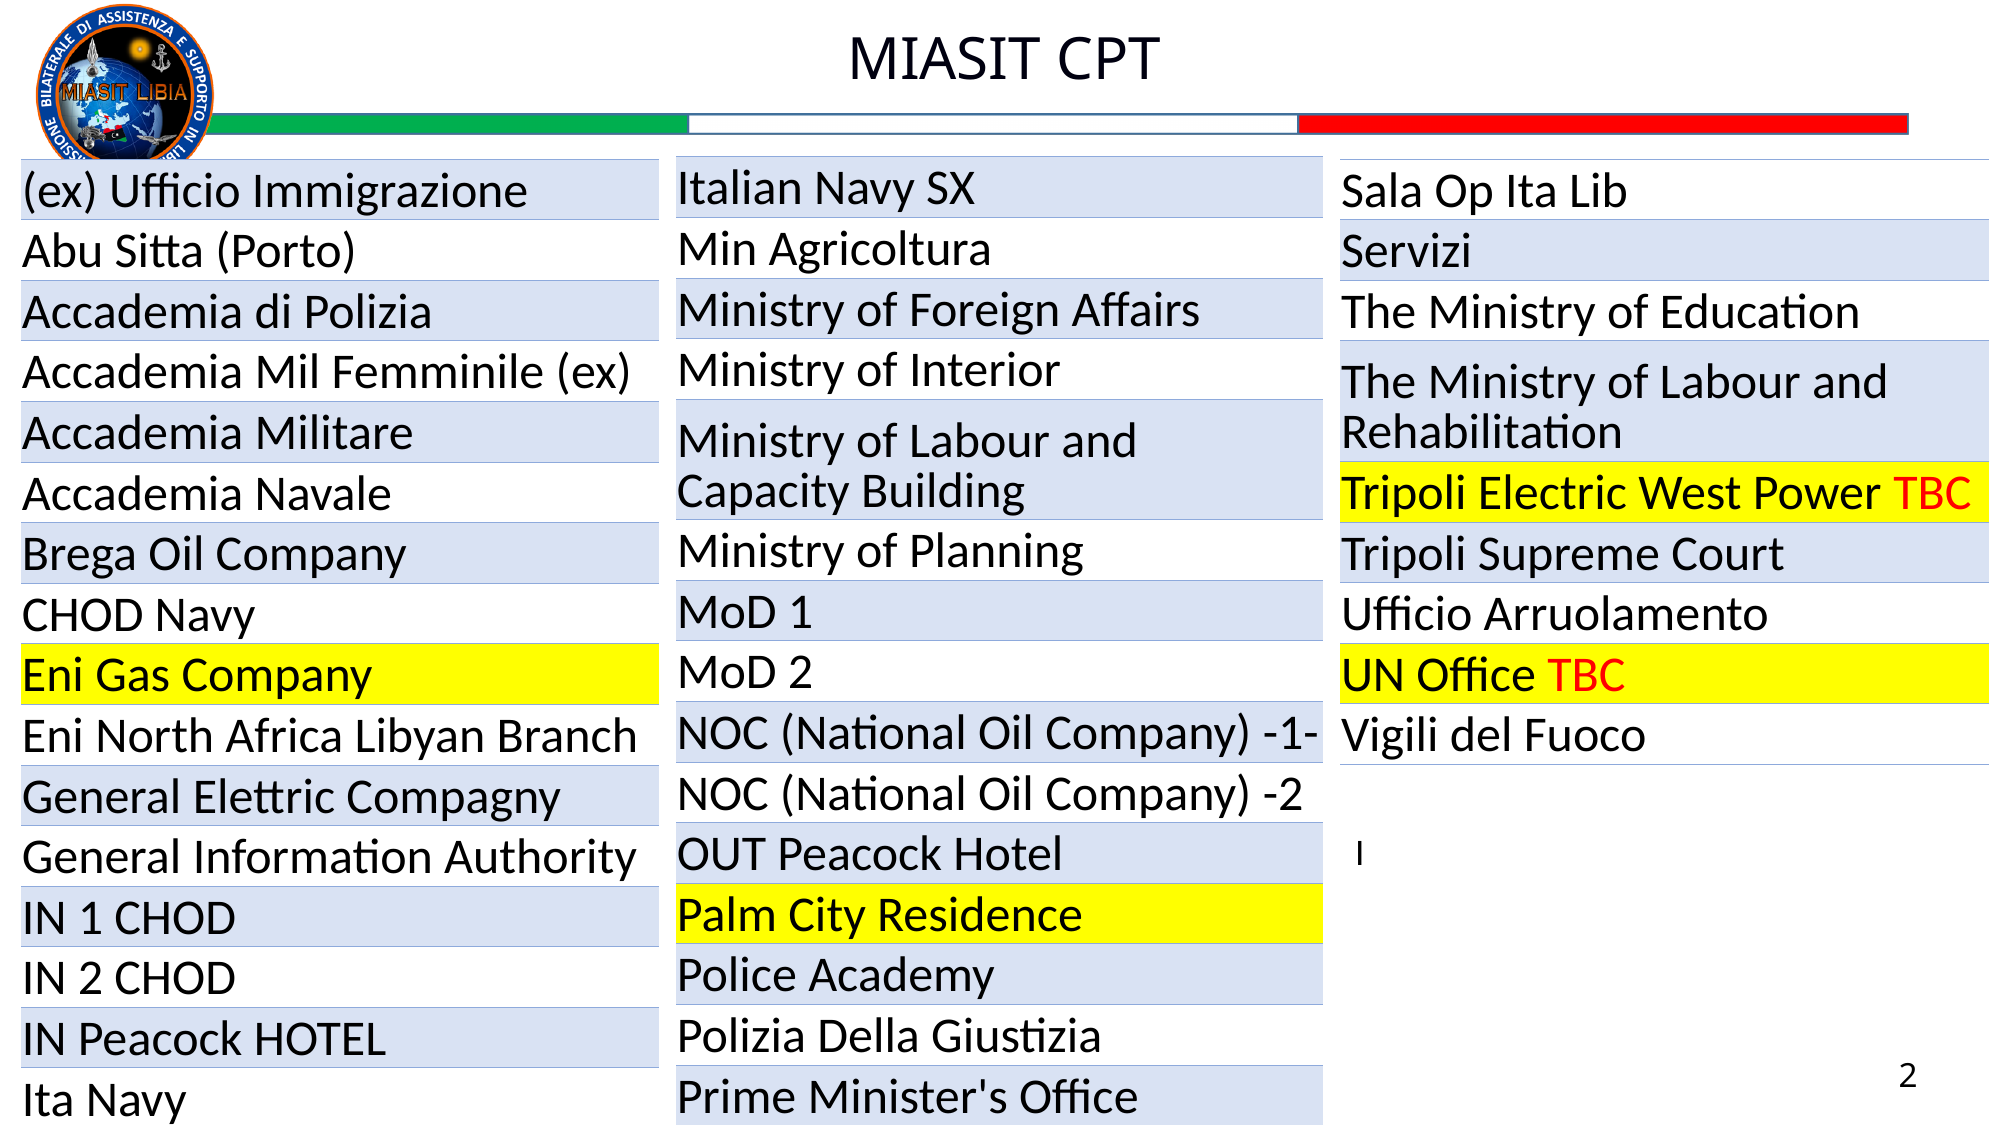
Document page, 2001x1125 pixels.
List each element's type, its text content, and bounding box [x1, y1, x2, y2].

table_cell UN Office TBC [1340, 644, 1989, 703]
table_cell Ministry of Planning [676, 520, 1323, 580]
table_cell General Elettric Compagny [21, 766, 659, 825]
table_cell Ministry of Labour and Capacity Building [676, 400, 1323, 519]
table_cell Polizia Della Giustizia [676, 1005, 1323, 1065]
table_header Italian Navy SX [676, 157, 1323, 217]
table_cell IN Peacock HOTEL [21, 1008, 659, 1067]
table_cell Abu Sitta (Porto) [21, 220, 659, 280]
table_cell Ministry of Interior [676, 339, 1323, 399]
table_cell Accademia Militare [21, 402, 659, 462]
table_cell Tripoli Electric West Power TBC [1340, 462, 1989, 522]
picture [33, 2, 1908, 188]
table_cell Ministry of Foreign Affairs [676, 279, 1323, 338]
table_header Sala Op Ita Lib [1340, 160, 1989, 219]
table_cell Accademia di Polizia [21, 281, 659, 340]
table_cell IN 2 CHOD [21, 947, 659, 1007]
table_cell IN 1 CHOD [21, 887, 659, 946]
table_cell NOC (National Oil Company) -2 [676, 763, 1323, 822]
text_box MIASIT CPT [215, 27, 1868, 99]
table_cell The Ministry of Labour and Rehabilitation [1340, 341, 1989, 461]
table_cell Vigili del Fuoco [1340, 704, 1989, 764]
table_cell MoD 1 [676, 581, 1323, 640]
table_cell General Information Authority [21, 826, 659, 886]
table_cell Accademia Navale [21, 463, 659, 522]
table_cell CHOD Navy [21, 584, 659, 643]
table_cell Brega Oil Company [21, 523, 659, 583]
text_box I [1340, 820, 1934, 881]
table_cell Palm City Residence [676, 884, 1323, 943]
table_cell Police Academy [676, 944, 1323, 1004]
table_cell Tripoli Supreme Court [1340, 523, 1989, 582]
table_header (ex) Ufficio Immigrazione [21, 160, 659, 219]
table_cell Servizi [1340, 220, 1989, 280]
table_cell Ita Navy [21, 1068, 659, 1125]
table_cell Eni North Africa Libyan Branch [21, 705, 659, 765]
table_cell MoD 2 [676, 641, 1323, 701]
table_cell Eni Gas Company [21, 644, 659, 704]
table_cell Prime Minister's Office [676, 1066, 1323, 1125]
table_cell Ufficio Arruolamento [1340, 583, 1989, 643]
table_cell NOC (National Oil Company) -1- [676, 702, 1323, 762]
table_cell Min Agricoltura [676, 218, 1323, 278]
table_cell Accademia Mil Femminile (ex) [21, 341, 659, 401]
table_cell The Ministry of Education [1340, 281, 1989, 340]
table_cell OUT Peacock Hotel [676, 823, 1323, 883]
